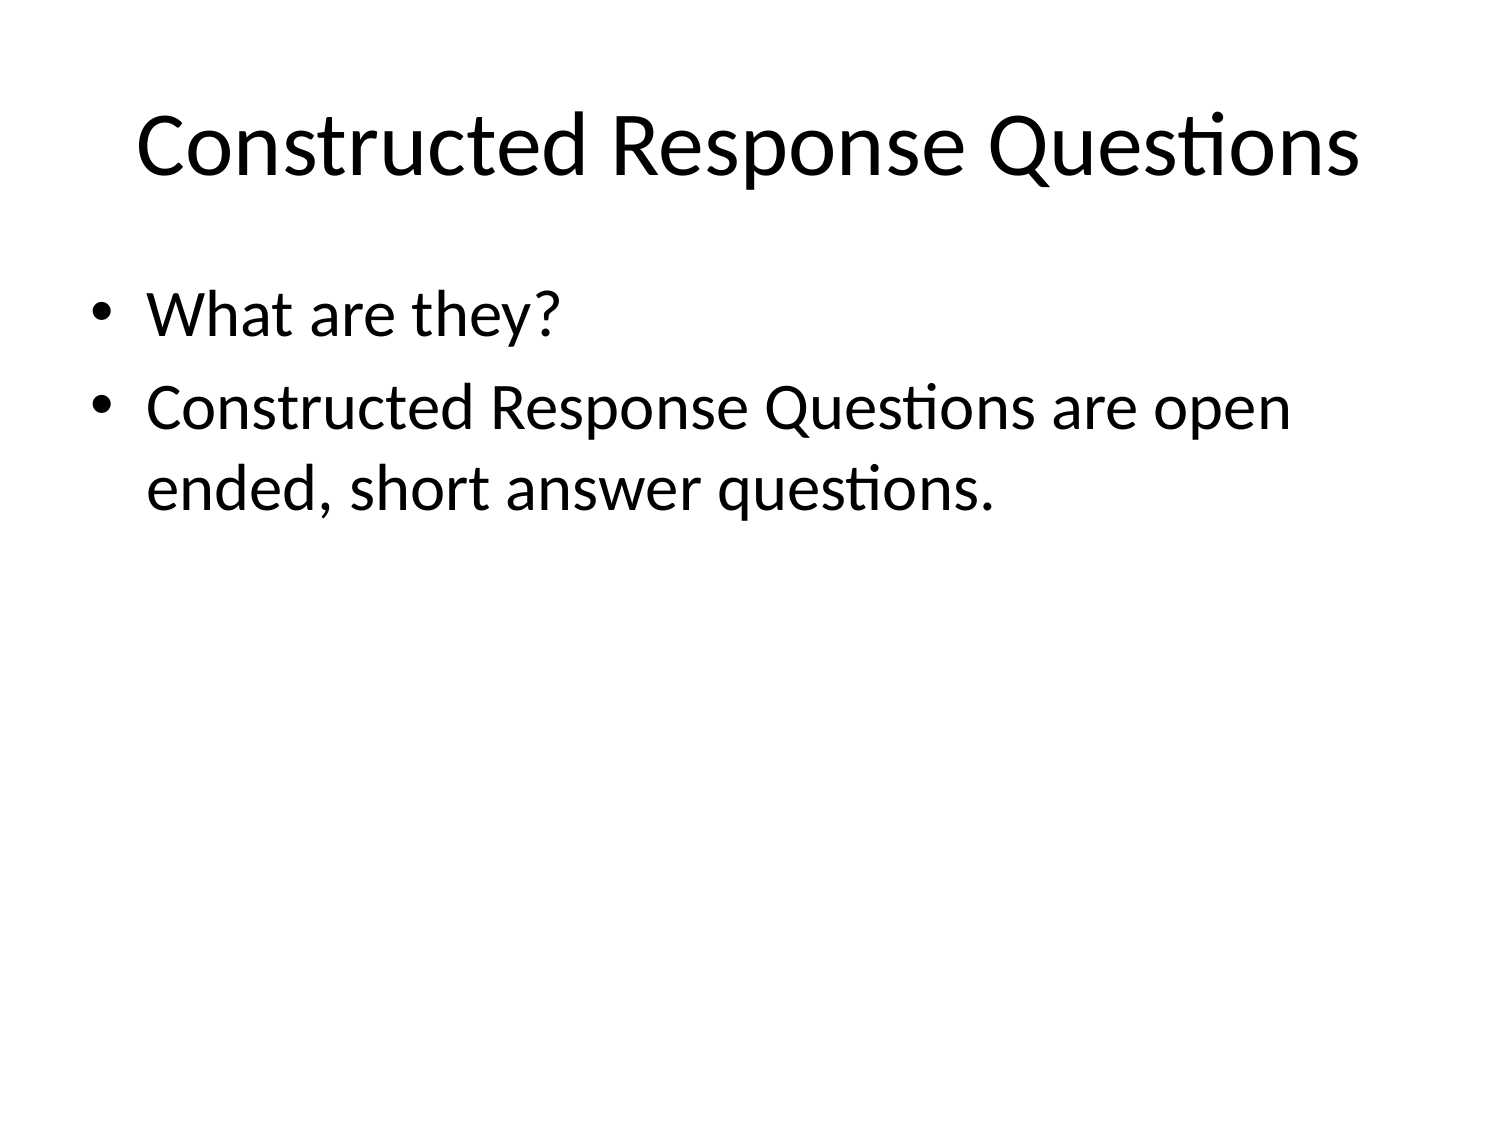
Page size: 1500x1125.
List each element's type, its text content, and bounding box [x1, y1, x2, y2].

title Constructed Response Questions [75, 45, 1425, 233]
list What are they? Constructed Response Questions are open ended, short answer questions. [75, 262, 1425, 1005]
